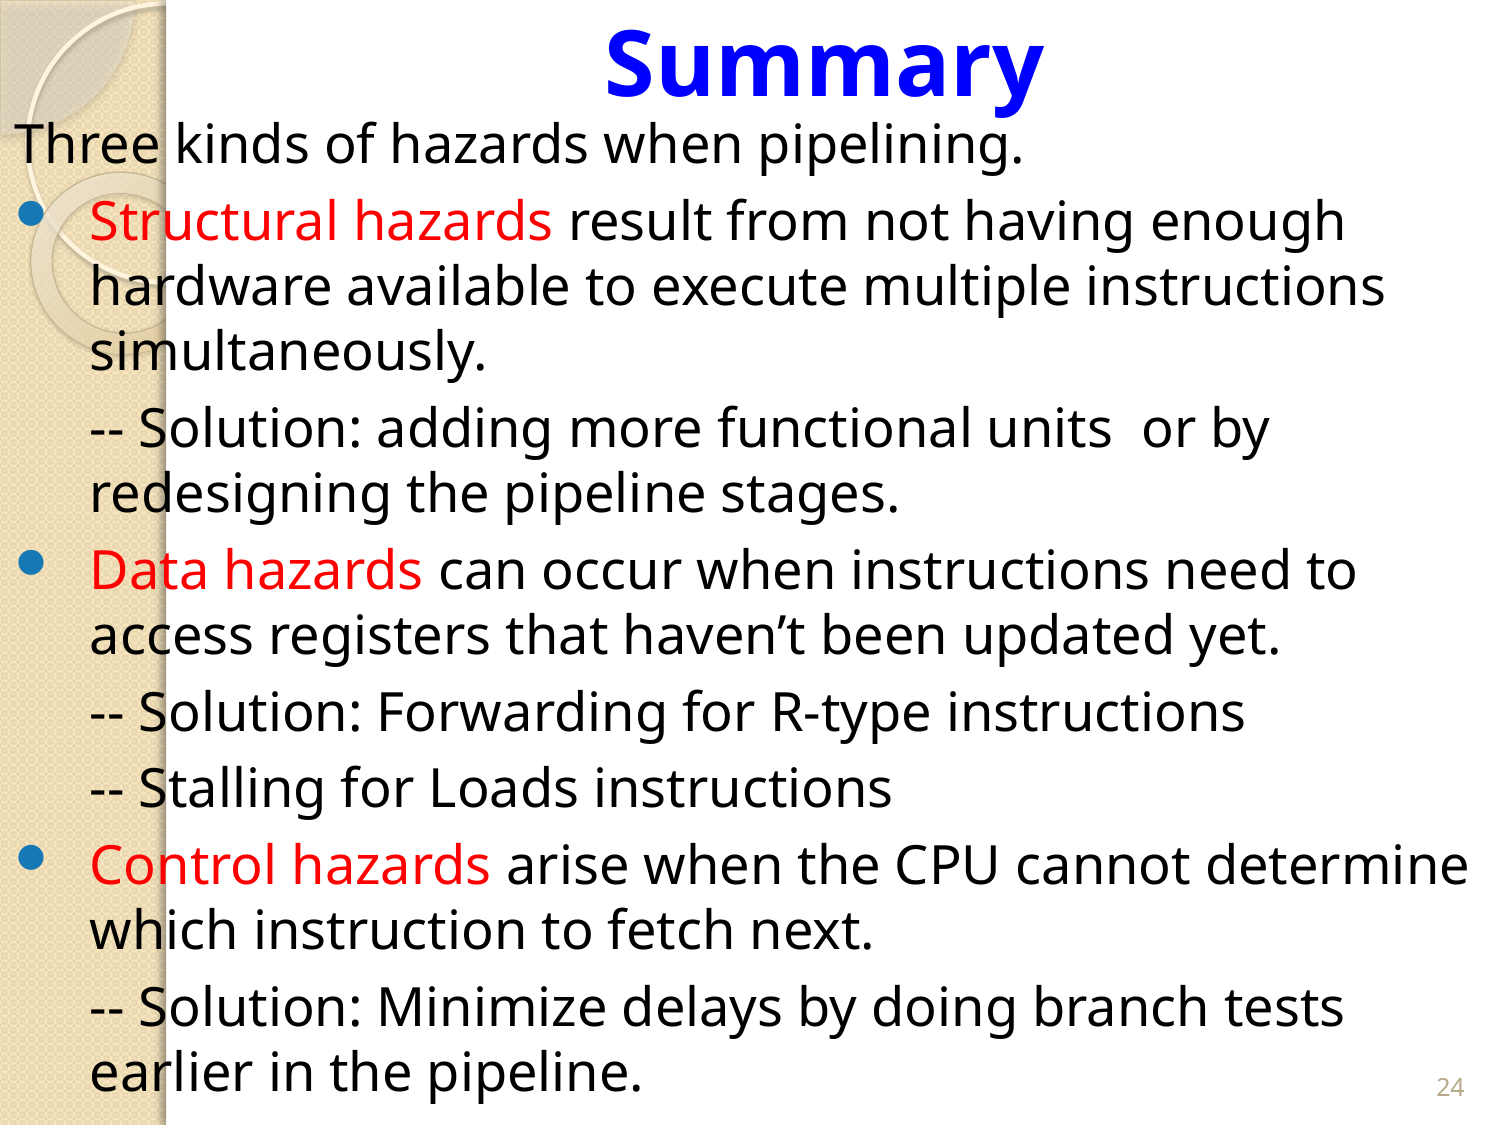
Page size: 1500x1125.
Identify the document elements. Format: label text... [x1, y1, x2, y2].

slide_number 24 [1413, 1034, 1488, 1113]
list Three kinds of hazards when pipelining. Structural hazards result from not having enough hardware available to execute multiple instructions simultaneously. -- Solution: adding more functional units or by redesigning the pipeline stages. Data hazards can occur when instructions need to access registers that haven’t been updated yet. -- Solution: Forwarding for R-type instructions -- Stalling for Loads instructions Control hazards arise when the CPU cannot determine which instruction to fetch next. -- Solution: Minimize delays by doing branch tests earlier in the pipeline. -- Predict branch direction to make the most of a bad situation. [0, 101, 1500, 1083]
title Summary [169, 0, 1481, 101]
